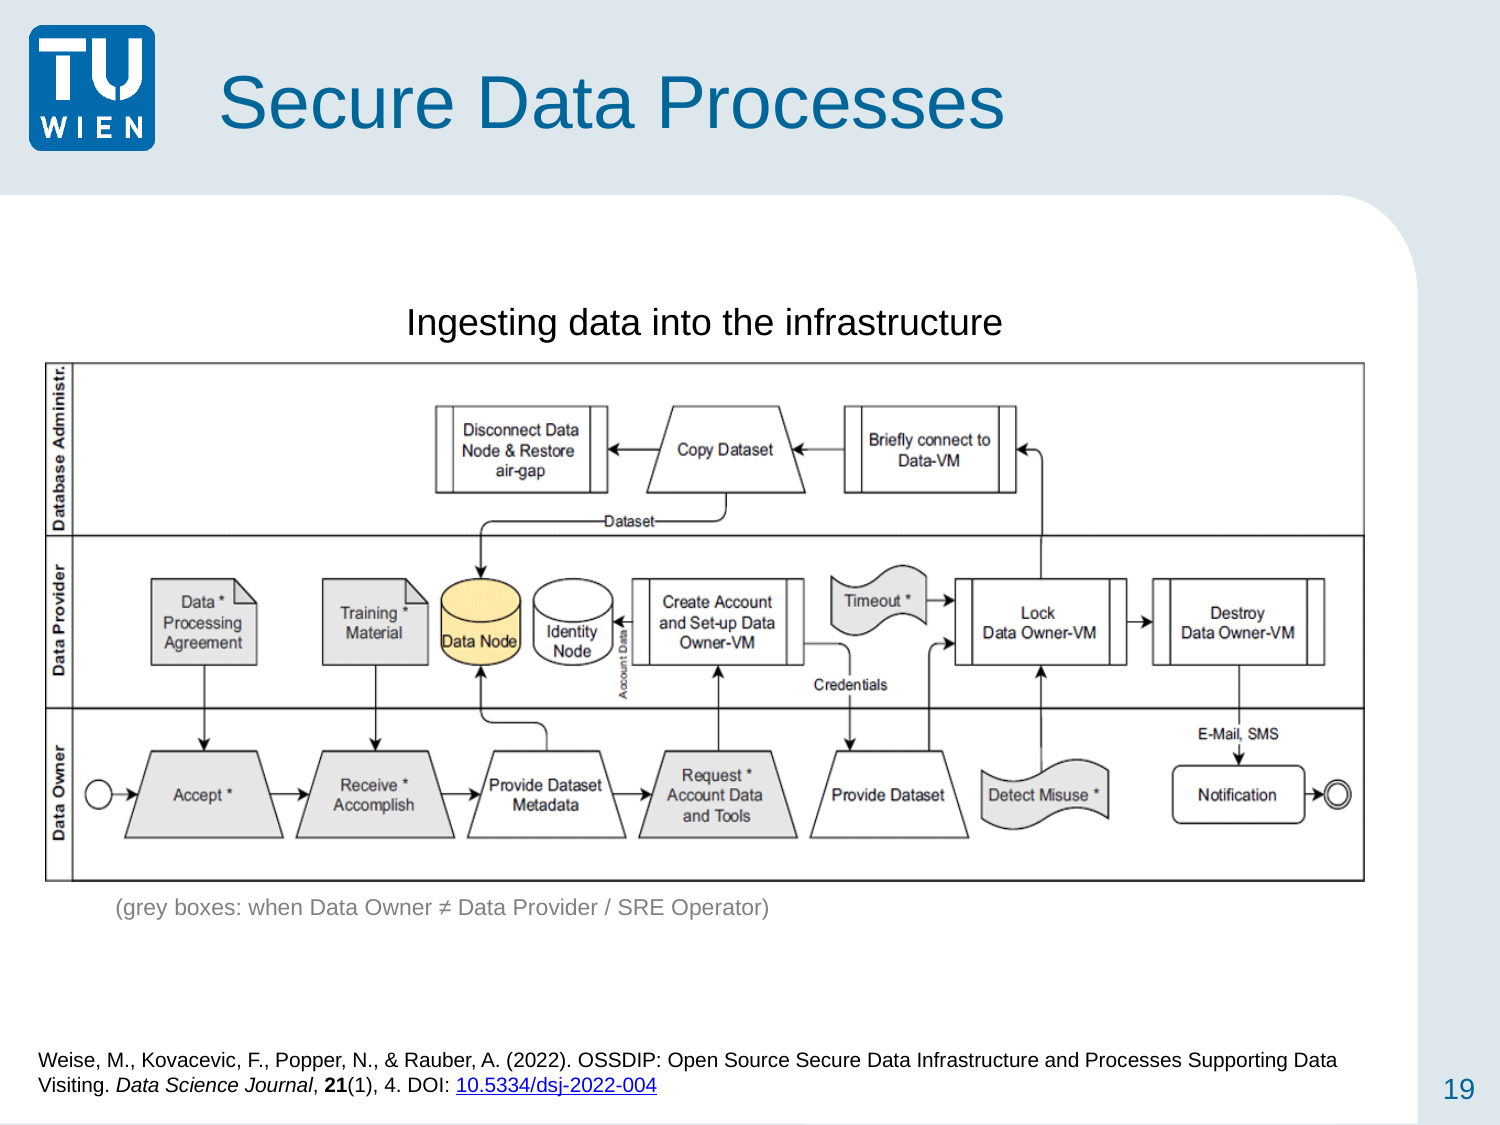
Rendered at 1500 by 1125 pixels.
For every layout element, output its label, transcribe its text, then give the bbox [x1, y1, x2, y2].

slide_number 19 [1418, 1062, 1500, 1124]
picture [29, 25, 155, 151]
title Secure Data Processes [159, 0, 1393, 197]
text_box Weise, M., Kovacevic, F., Popper, N., & Rauber, A. (2022). OSSDIP: Open Source Secure Data Infrastructure and Processes Supporting Data Visiting. Data Science Journal, 21(1), 4. DOI: 10.5334/dsj-2022-004 [38, 1046, 1344, 1097]
text_box (grey boxes: when Data Owner ≠ Data Provider / SRE Operator) [100, 890, 786, 928]
picture [45, 362, 1365, 882]
text_box Ingesting data into the infrastructure [391, 290, 1019, 351]
